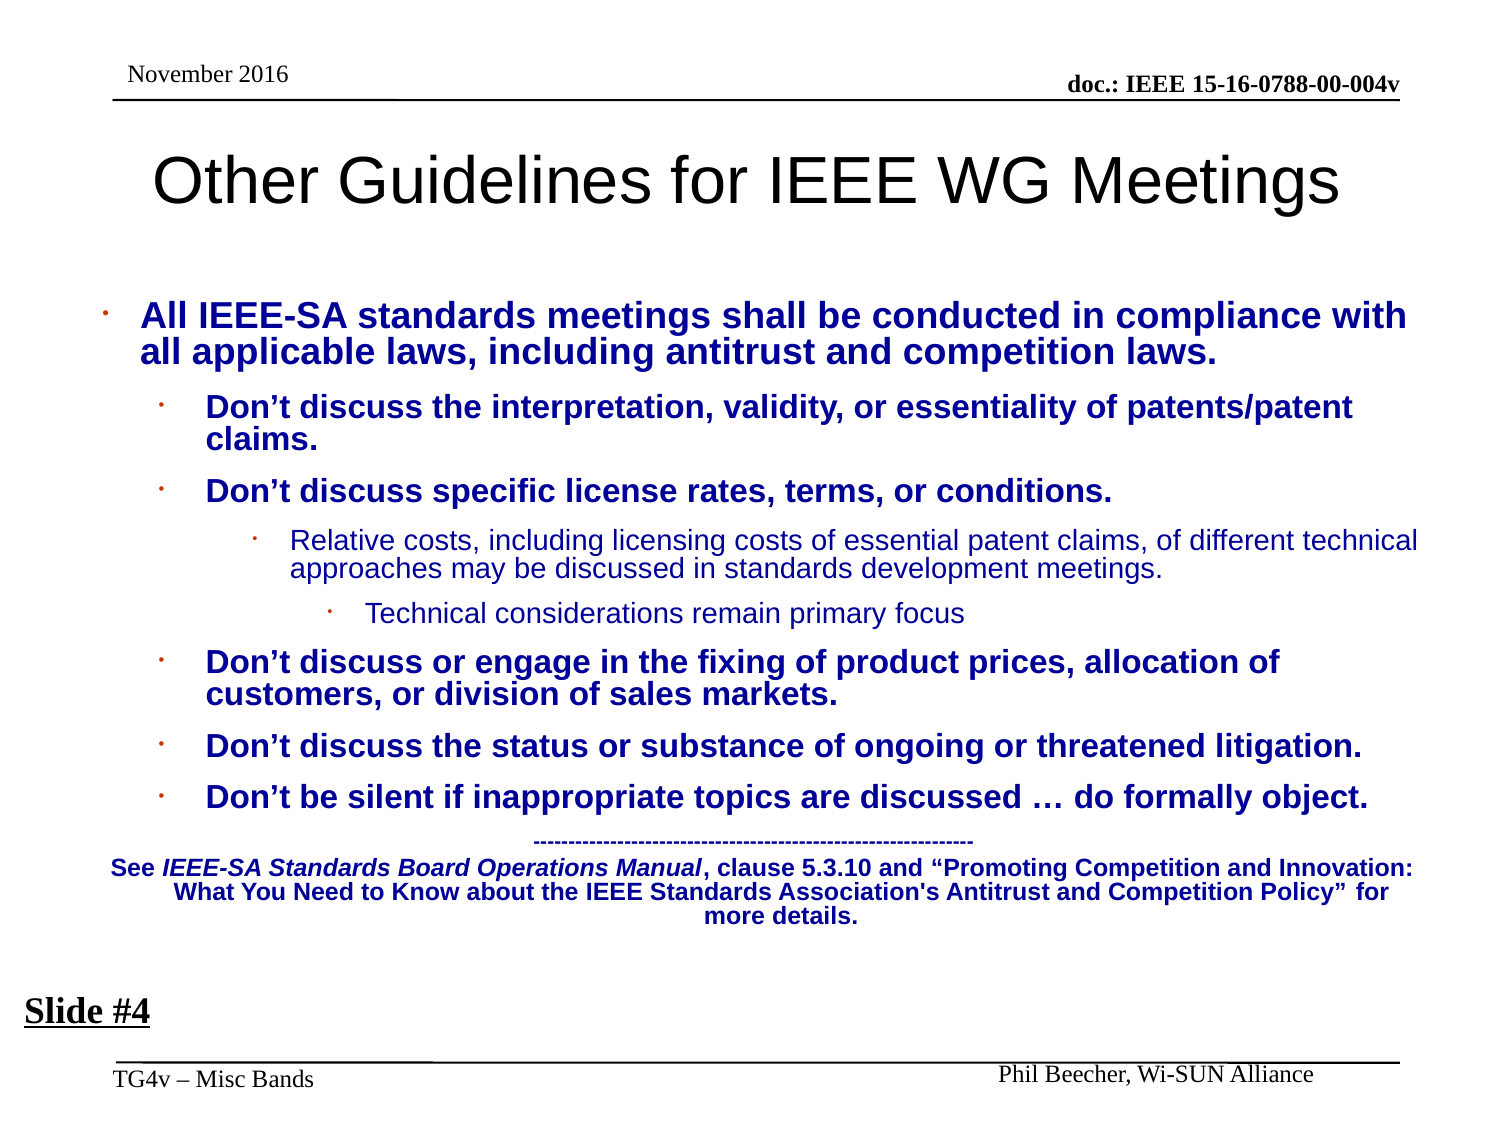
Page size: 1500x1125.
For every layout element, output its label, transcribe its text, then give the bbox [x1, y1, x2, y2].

text_box All IEEE-SA standards meetings shall be conducted in compliance with all applicable laws, including antitrust and competition laws. Don’t discuss the interpretation, validity, or essentiality of patents/patent claims. Don’t discuss specific license rates, terms, or conditions. Relative costs, including licensing costs of essential patent claims, of different technical approaches may be discussed in standards development meetings. Technical considerations remain primary focus Don’t discuss or engage in the fixing of product prices, allocation of customers, or division of sales markets. Don’t discuss the status or substance of ongoing or threatened litigation. Don’t be silent if inappropriate topics are discussed … do formally object. --------------------------------------------------------------- See IEEE-SA Standards Board Operations Manual, clause 5.3.10 and “Promoting Competition and Innovation: What You Need to Know about the IEEE Standards Association's Antitrust and Competition Policy” for more details. [87, 267, 1438, 1010]
text_box [87, 37, 1438, 163]
title Other Guidelines for IEEE WG Meetings [53, 126, 1442, 227]
text_box Slide #4 [9, 978, 166, 1039]
